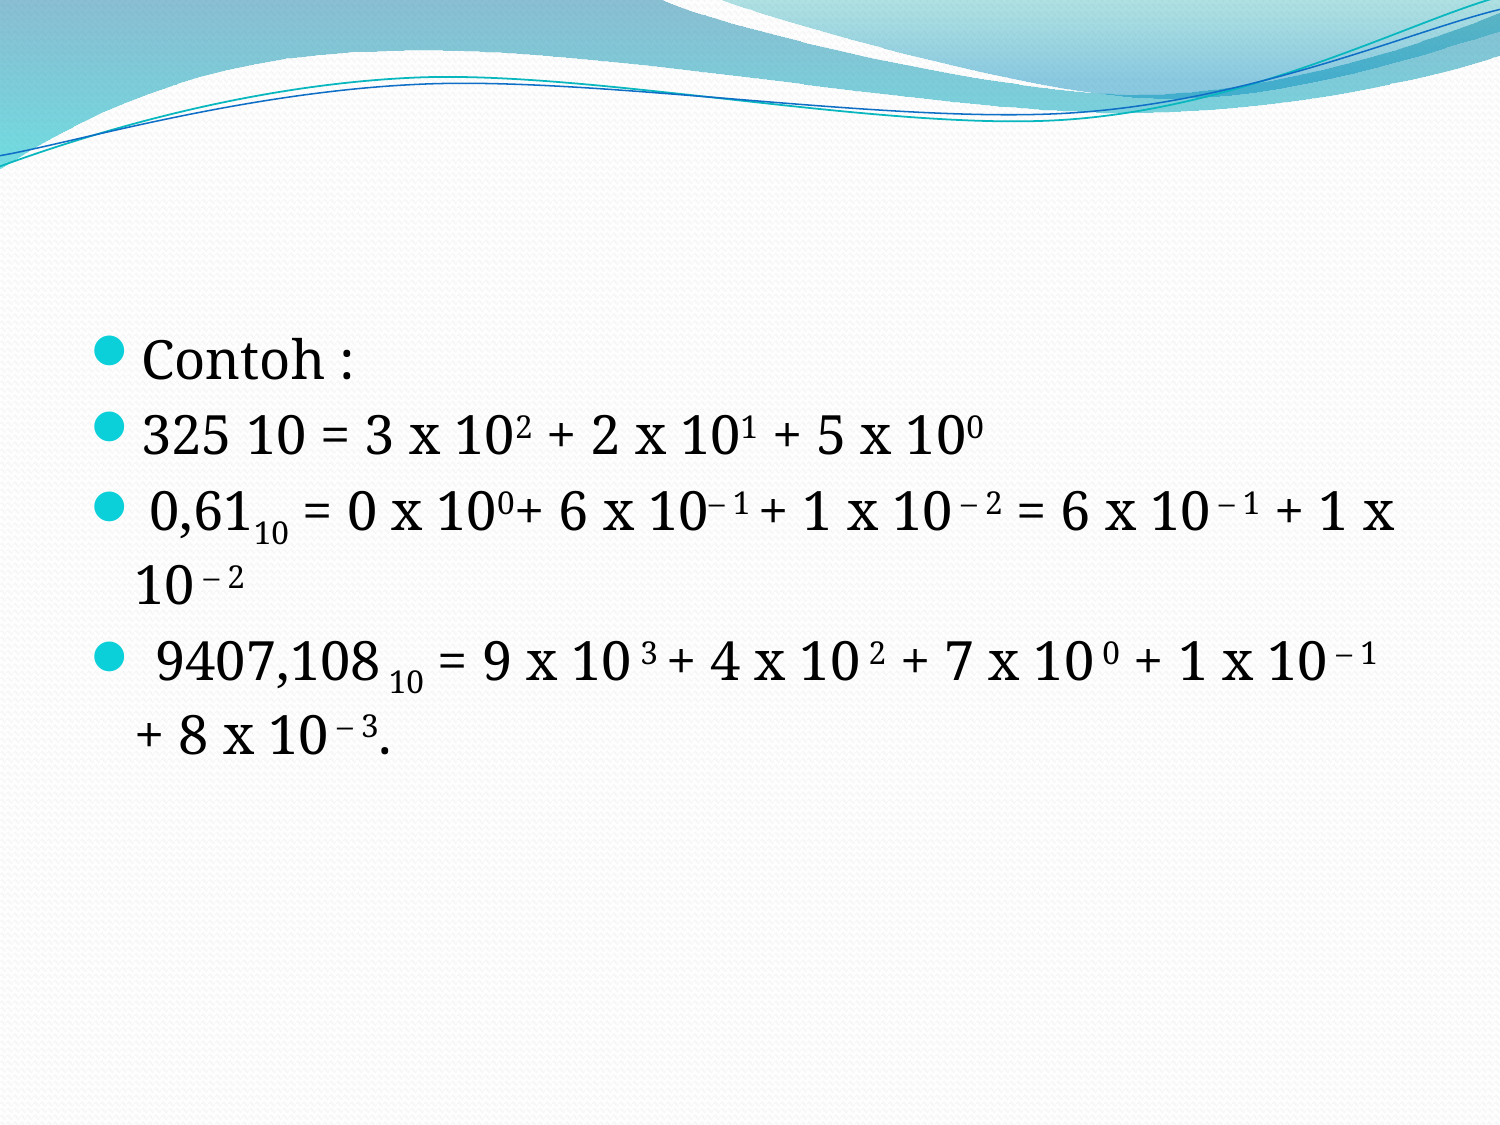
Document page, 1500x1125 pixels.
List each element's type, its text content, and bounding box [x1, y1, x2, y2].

list Contoh : 325 10 = 3 x 102 + 2 x 101 + 5 x 100 0,6110 = 0 x 100+ 6 x 10– 1 + 1 x 10 – 2 = 6 x 10 – 1 + 1 x 10 – 2 9407,108 10 = 9 x 10 3 + 4 x 10 2 + 7 x 10 0 + 1 x 10 – 1 + 8 x 10 – 3. [74, 317, 1426, 1038]
